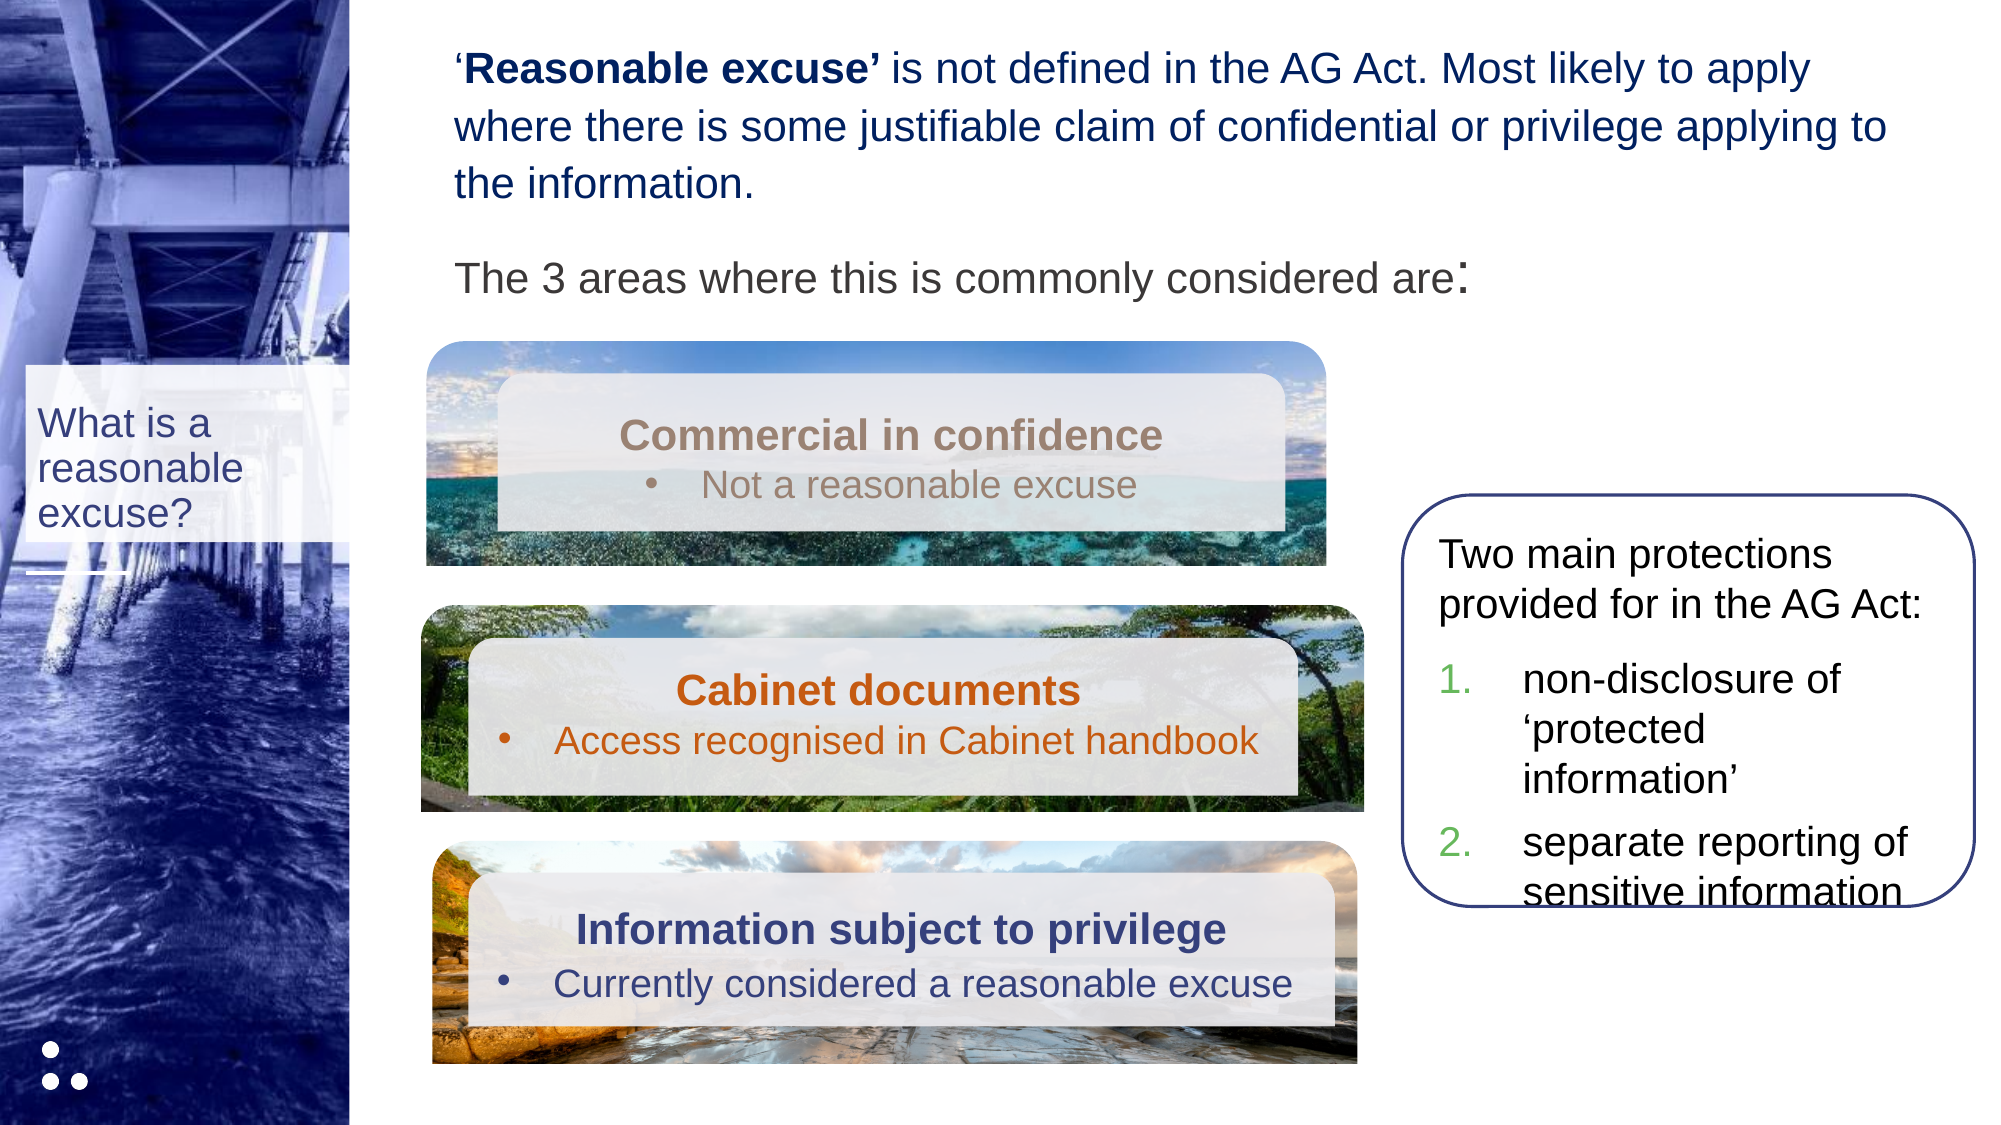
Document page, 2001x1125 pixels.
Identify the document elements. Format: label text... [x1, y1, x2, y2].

list ‘Reasonable excuse’ is not defined in the AG Act. Most likely to apply where there is some justifiable claim of confidential or privilege applying to the information. The 3 areas where this is commonly considered are: [439, 27, 1943, 889]
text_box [426, 341, 1327, 566]
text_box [420, 605, 1365, 824]
picture [0, 0, 350, 1125]
text_box [1401, 493, 1976, 908]
text_box Two main protections provided for in the AG Act: non-disclosure of ‘protected information’ separate reporting of sensitive information [1423, 890, 1948, 922]
title What is a reasonable excuse? [25, 364, 351, 543]
picture [432, 840, 1358, 1064]
